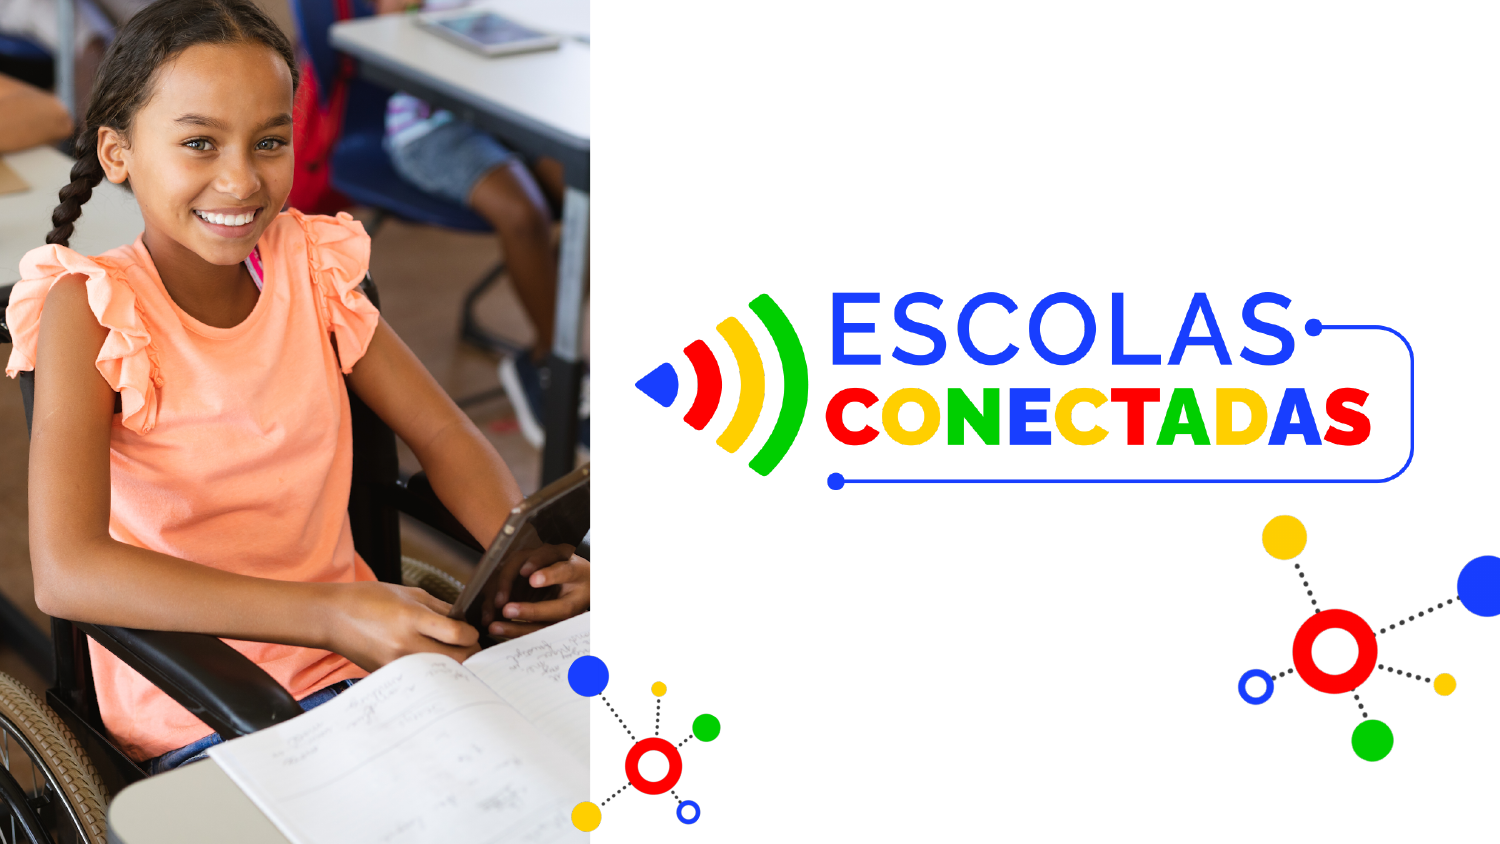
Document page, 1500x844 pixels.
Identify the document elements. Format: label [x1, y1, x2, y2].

picture [0, 0, 749, 844]
picture [635, 292, 1500, 799]
